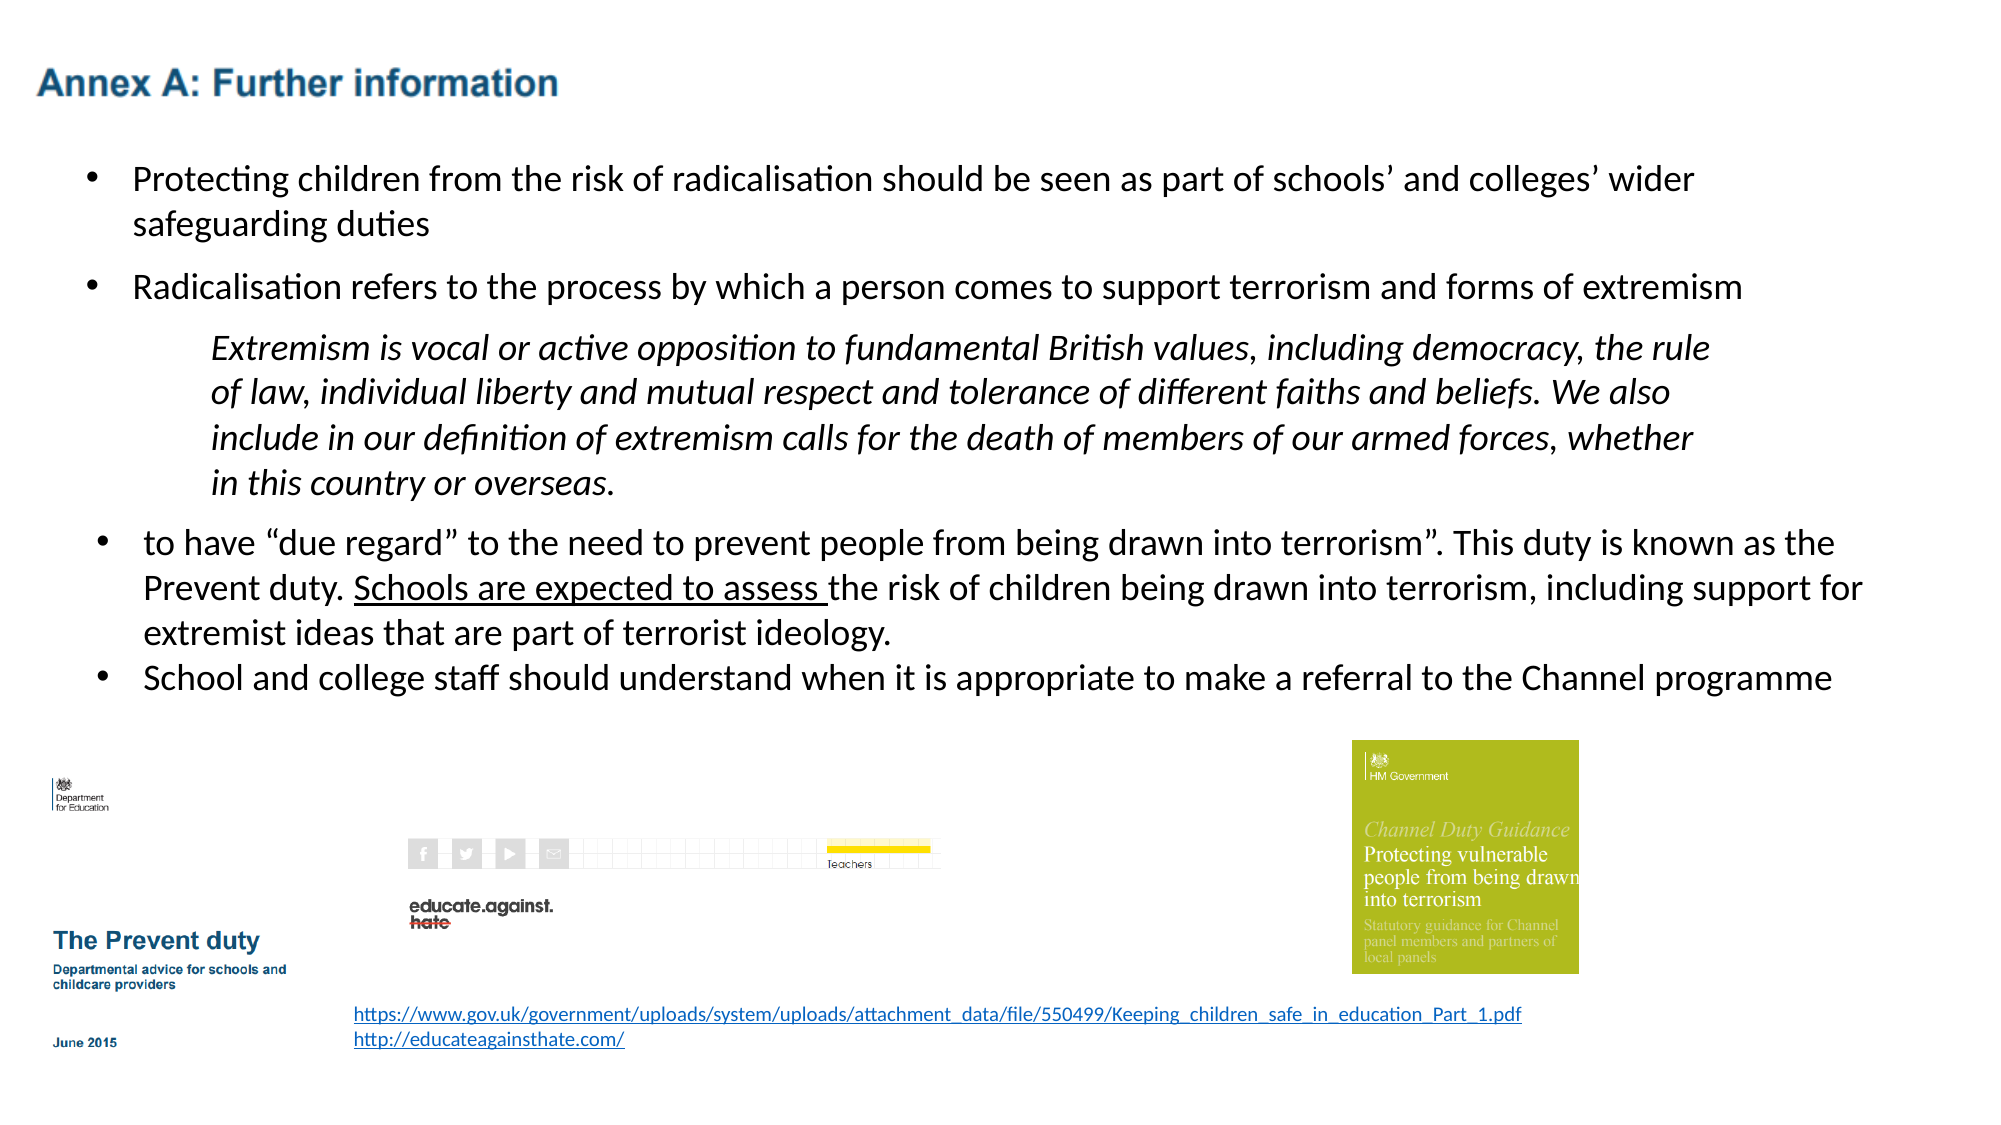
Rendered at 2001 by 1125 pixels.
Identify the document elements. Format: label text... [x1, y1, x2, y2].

text_box to have “due regard” to the need to prevent people from being drawn into terrorism”. This duty is known as the Prevent duty. Schools are expected to assess the risk of children being drawn into terrorism, including support for extremist ideas that are part of terrorist ideology. School and college staff should understand when it is appropriate to make a referral to the Channel programme [81, 510, 1906, 706]
text_box Extremism is vocal or active opposition to fundamental British values, including democracy, the rule of law, individual liberty and mutual respect and tolerance of different faiths and beliefs. We also include in our definition of extremism calls for the death of members of our armed forces, whether in this country or overseas. [196, 315, 1728, 510]
picture [402, 828, 941, 954]
picture [44, 770, 302, 1077]
text_box https://www.gov.uk/government/uploads/system/uploads/attachment_data/file/550499/Keeping_children_safe_in_education_Part_1.pdf http://educateagainsthate.com/ [338, 993, 1660, 1109]
text_box Radicalisation refers to the process by which a person comes to support terrorism and forms of extremism [71, 254, 1772, 315]
picture [1351, 740, 1579, 974]
text_box Protecting children from the risk of radicalisation should be seen as part of schools’ and colleges’ wider safeguarding duties [71, 146, 1906, 251]
picture [30, 58, 582, 114]
